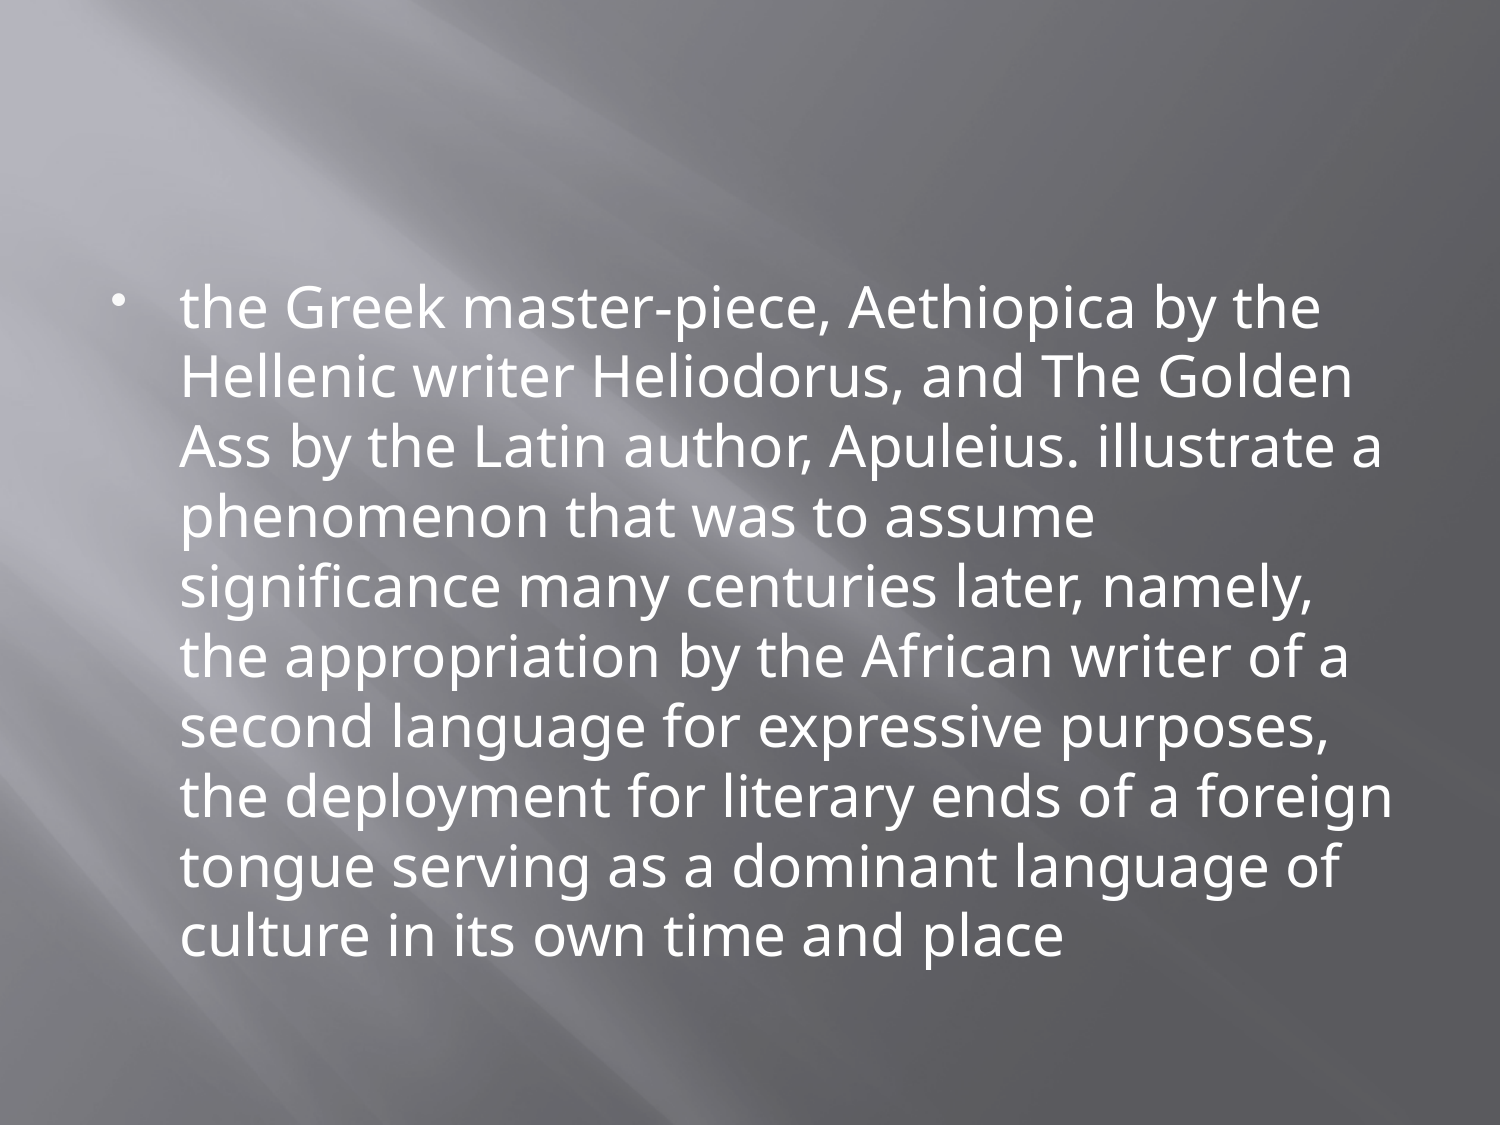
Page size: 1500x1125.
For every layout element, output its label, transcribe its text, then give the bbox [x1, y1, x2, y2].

list the Greek master-piece, Aethiopica by the Hellenic writer Heliodorus, and The Golden Ass by the Latin author, Apuleius. illustrate a phenomenon that was to assume significance many centuries later, namely, the appropriation by the African writer of a second language for expressive purposes, the deployment for literary ends of a foreign tongue serving as a dominant language of culture in its own time and place [75, 262, 1425, 1035]
